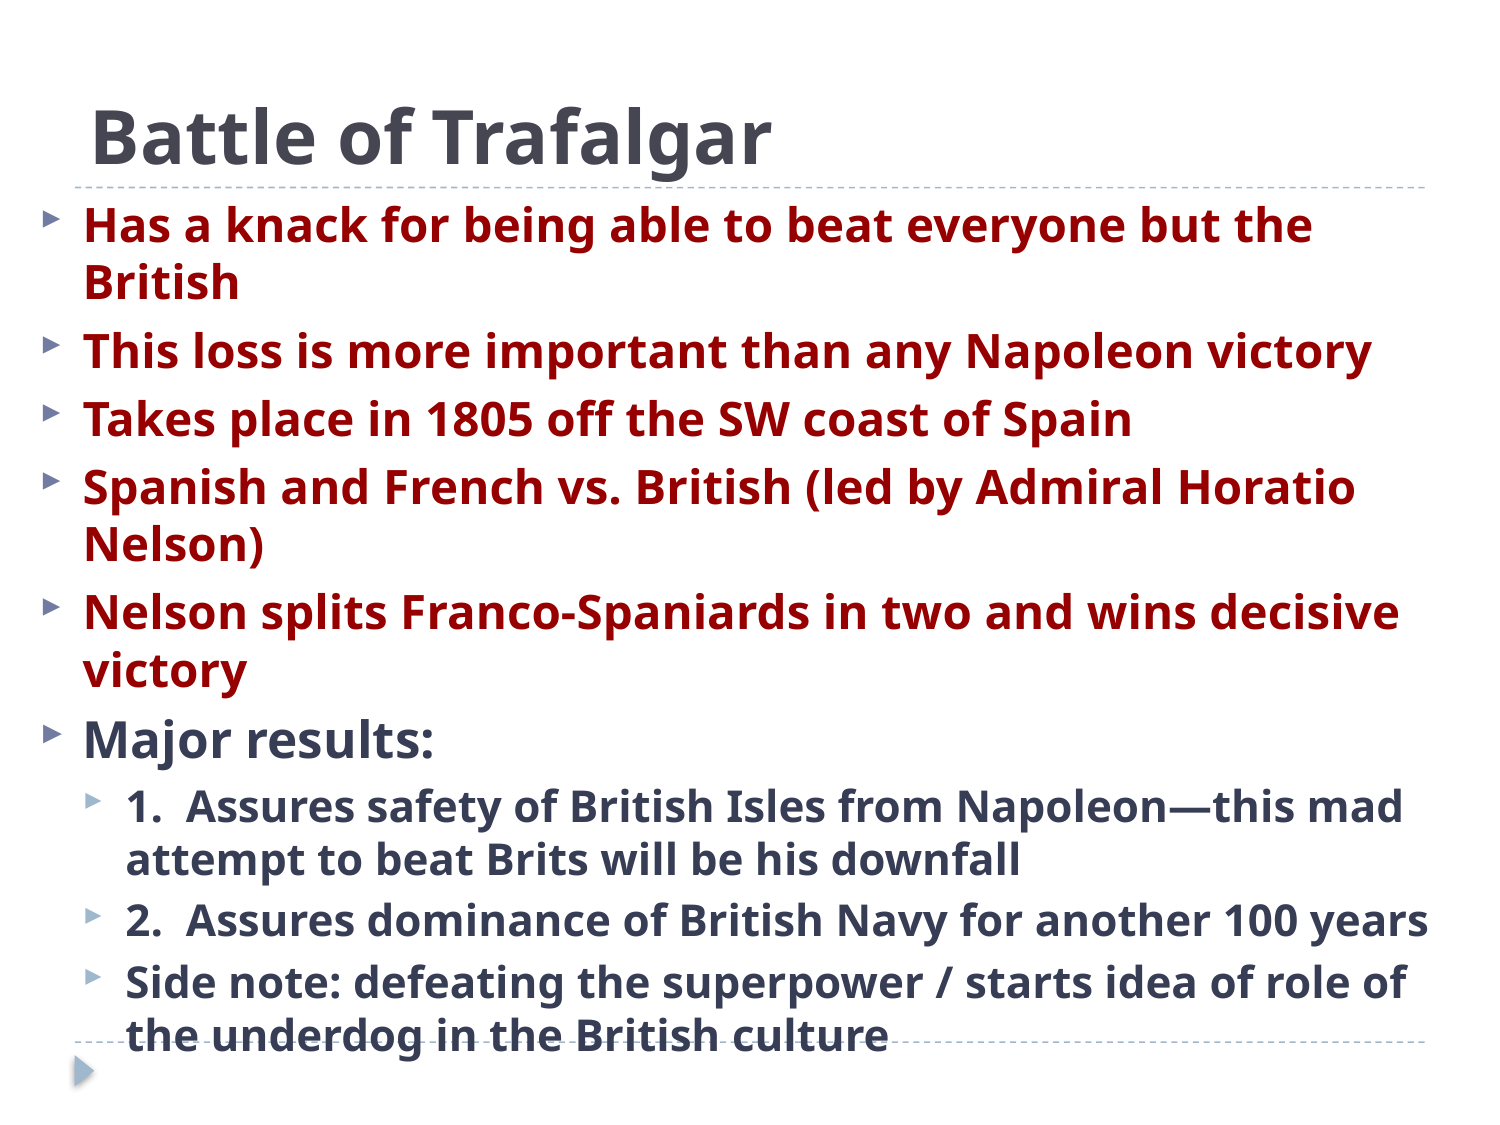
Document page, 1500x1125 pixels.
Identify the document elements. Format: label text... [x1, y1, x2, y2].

title Battle of Trafalgar [75, 24, 1425, 187]
list Has a knack for being able to beat everyone but the British This loss is more important than any Napoleon victory Takes place in 1805 off the SW coast of Spain Spanish and French vs. British (led by Admiral Horatio Nelson) Nelson splits Franco-Spaniards in two and wins decisive victory Major results: 1. Assures safety of British Isles from Napoleon—this mad attempt to beat Brits will be his downfall 2. Assures dominance of British Navy for another 100 years Side note: defeating the superpower / starts idea of role of the underdog in the British culture [24, 187, 1500, 1075]
